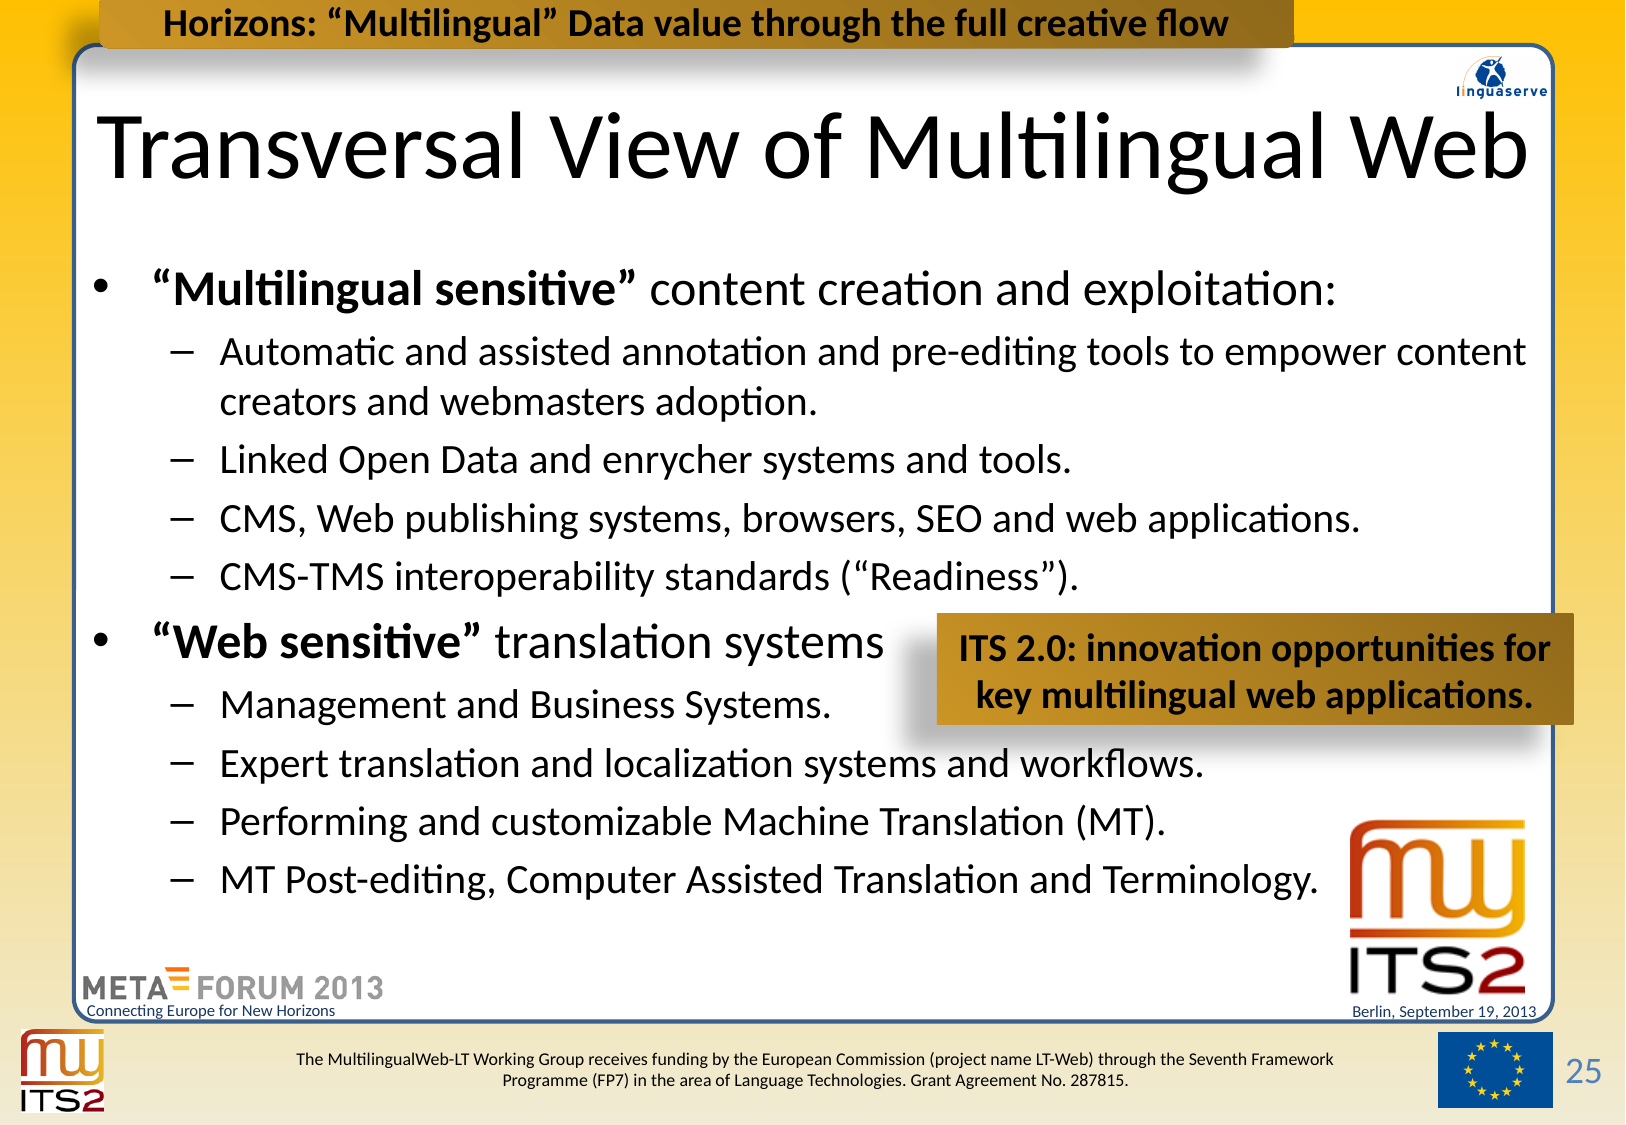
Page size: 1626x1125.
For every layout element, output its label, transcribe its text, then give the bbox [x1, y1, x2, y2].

text_box ITS 2.0: innovation opportunities for key multilingual web applications. [936, 613, 1574, 726]
text_box Horizons: “Multilingual” Data value through the full creative flow [98, 0, 1296, 50]
list “Multilingual sensitive” content creation and exploitation: Automatic and assisted annotation and pre-editing tools to empower content creators and webmasters adoption. Linked Open Data and enrycher systems and tools. CMS, Web publishing systems, browsers, SEO and web applications. CMS-TMS interoperability standards (“Readiness”). “Web sensitive” translation systems Management and Business Systems. Expert translation and localization systems and workflows. Performing and customizable Machine Translation (MT). MT Post-editing, Computer Assisted Translation and Terminology. [76, 247, 1554, 1006]
picture [1438, 1032, 1553, 1108]
picture [1350, 819, 1525, 996]
slide_number 25 [1561, 1044, 1625, 1105]
title Transversal View of Multilingual Web [76, 46, 1552, 235]
picture [21, 1029, 104, 1113]
